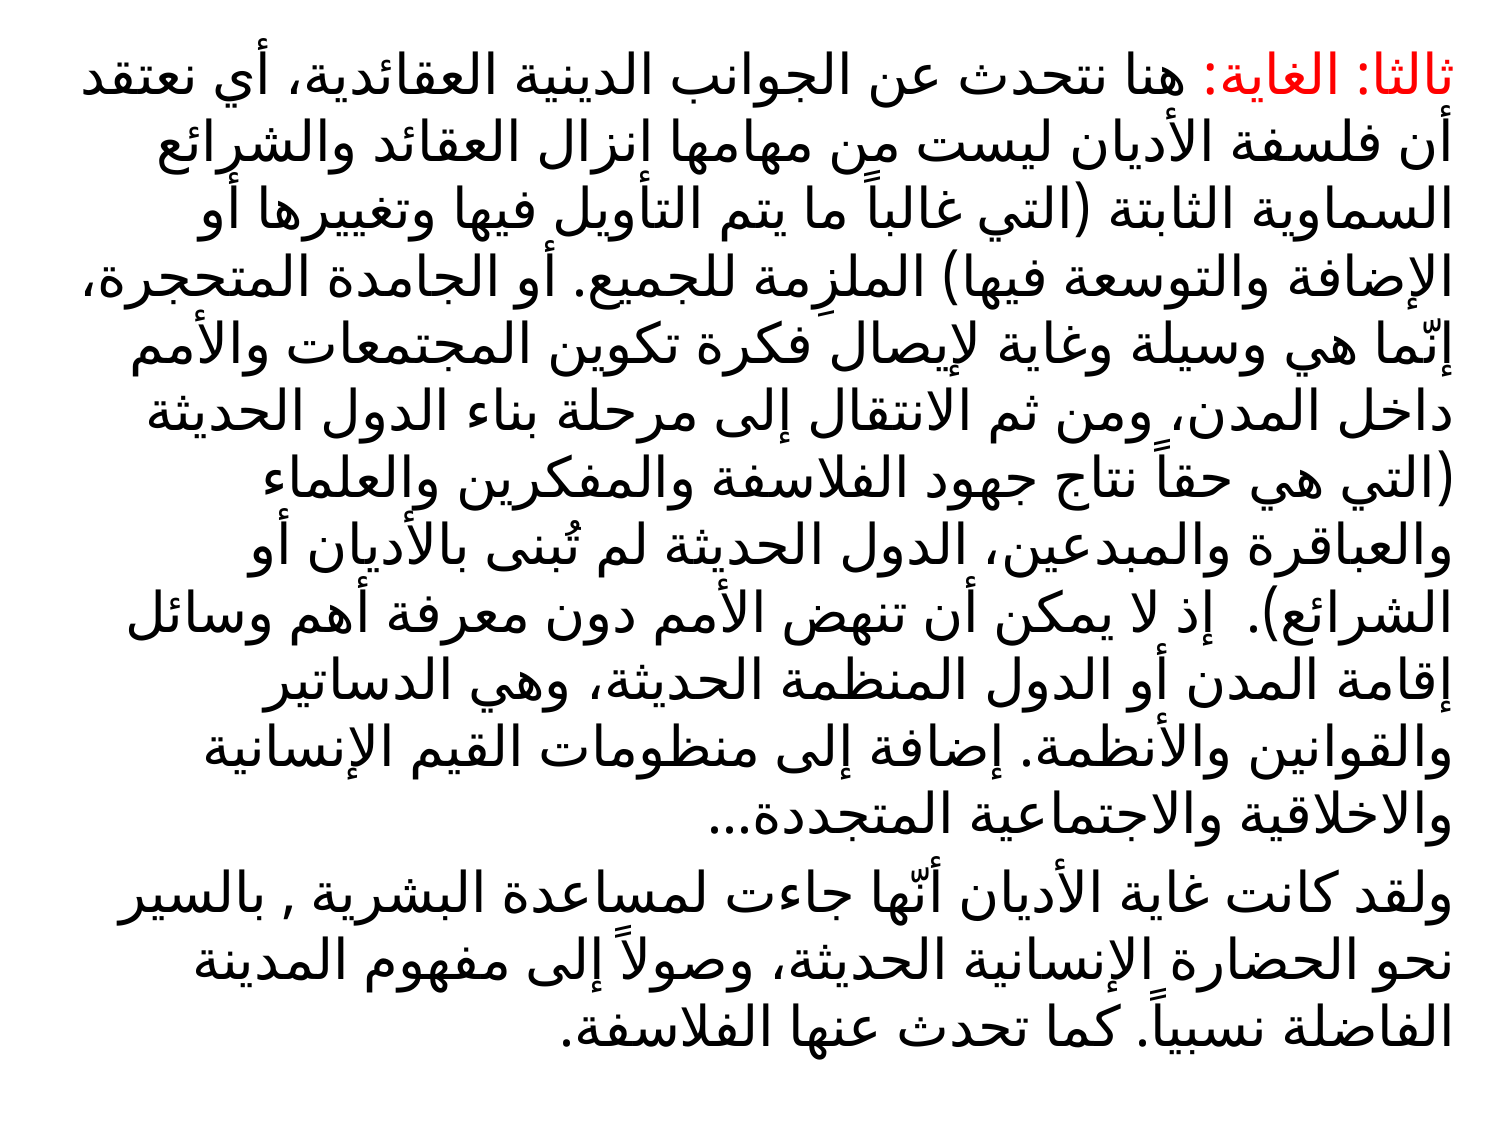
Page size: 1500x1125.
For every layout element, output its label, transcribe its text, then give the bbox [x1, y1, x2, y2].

list ثالثا: الغاية: هنا نتحدث عن الجوانب الدينية العقائدية، أي نعتقد أن فلسفة الأديان ليست من مهامها انزال العقائد والشرائع السماوية الثابتة (التي غالباً ما يتم التأويل فيها وتغييرها أو الإضافة والتوسعة فيها) الملزِمة للجميع. أو الجامدة المتحجرة، إنّما هي وسيلة وغاية لإيصال فكرة تكوين المجتمعات والأمم داخل المدن، ومن ثم الانتقال إلى مرحلة بناء الدول الحديثة (التي هي حقاً نتاج جهود الفلاسفة والمفكرين والعلماء والعباقرة والمبدعين، الدول الحديثة لم تُبنى بالأديان أو الشرائع). إذ لا يمكن أن تنهض الأمم دون معرفة أهم وسائل إقامة المدن أو الدول المنظمة الحديثة، وهي الدساتير والقوانين والأنظمة. إضافة إلى منظومات القيم الإنسانية والاخلاقية والاجتماعية المتجددة... ولقد كانت غاية الأديان أنّها جاءت لمساعدة البشرية , بالسير نحو الحضارة الإنسانية الحديثة، وصولاً إلى مفهوم المدينة الفاضلة نسبياً. كما تحدث عنها الفلاسفة. [29, 30, 1471, 1083]
